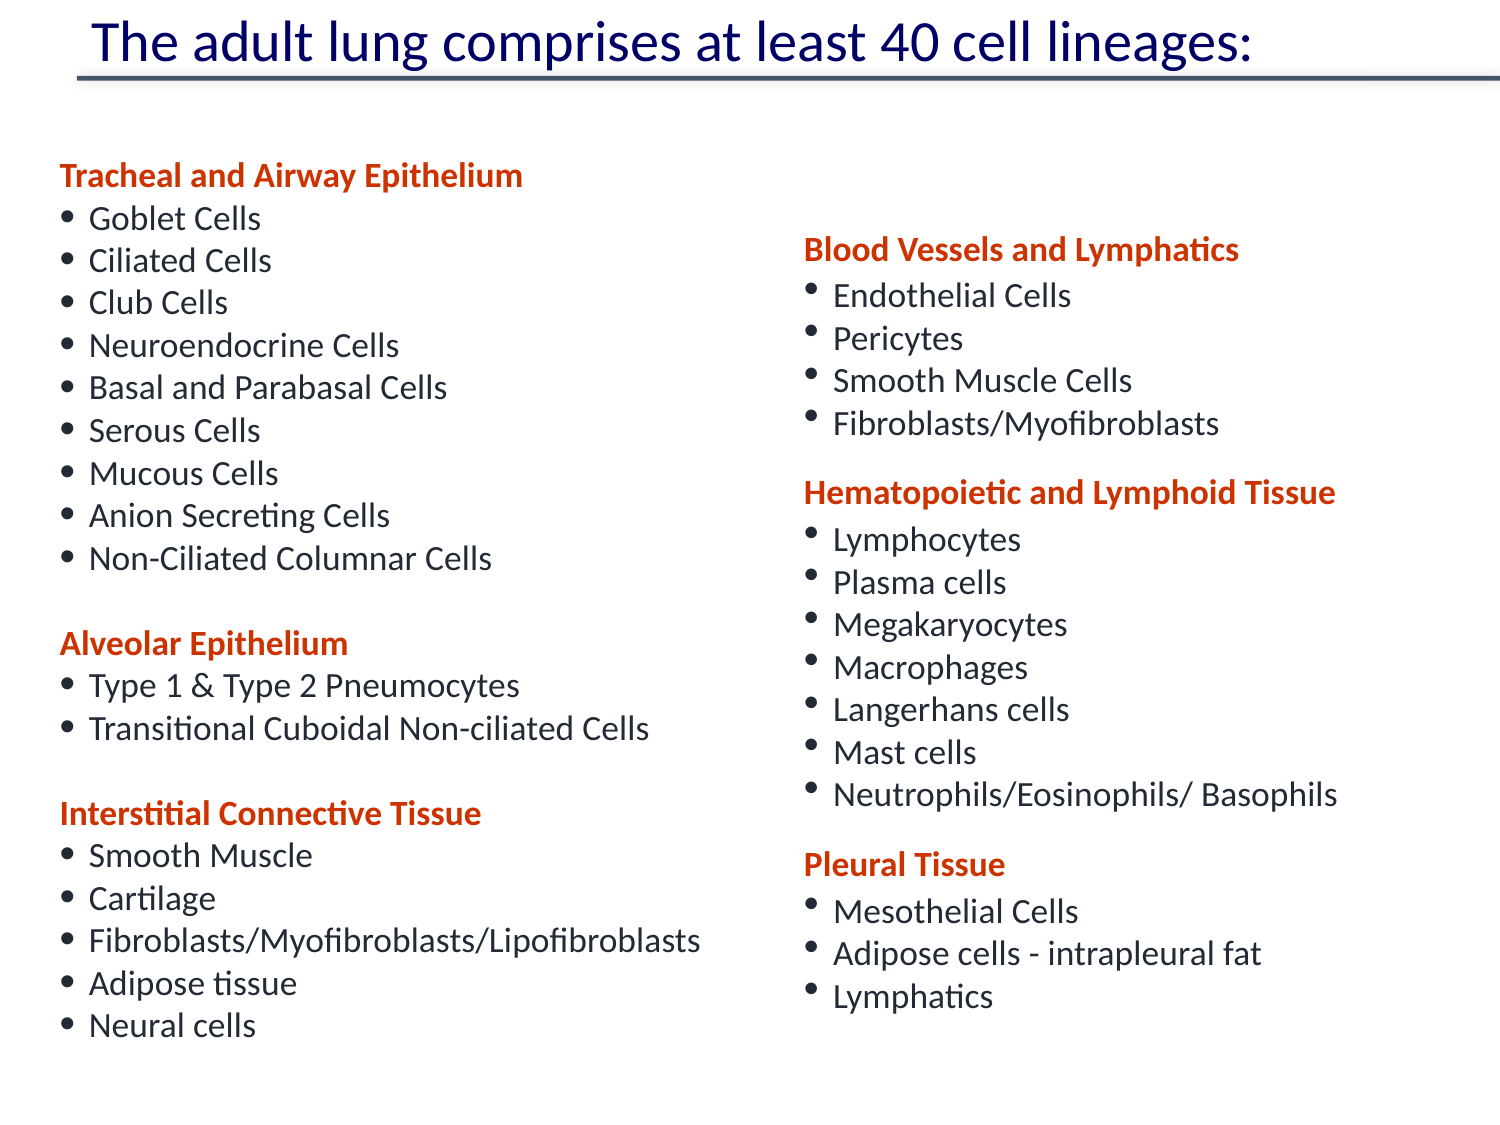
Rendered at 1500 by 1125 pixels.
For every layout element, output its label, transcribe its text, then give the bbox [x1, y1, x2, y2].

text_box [44, 144, 1456, 1062]
text_box The adult lung comprises at least 40 cell lineages: [76, 7, 1447, 78]
